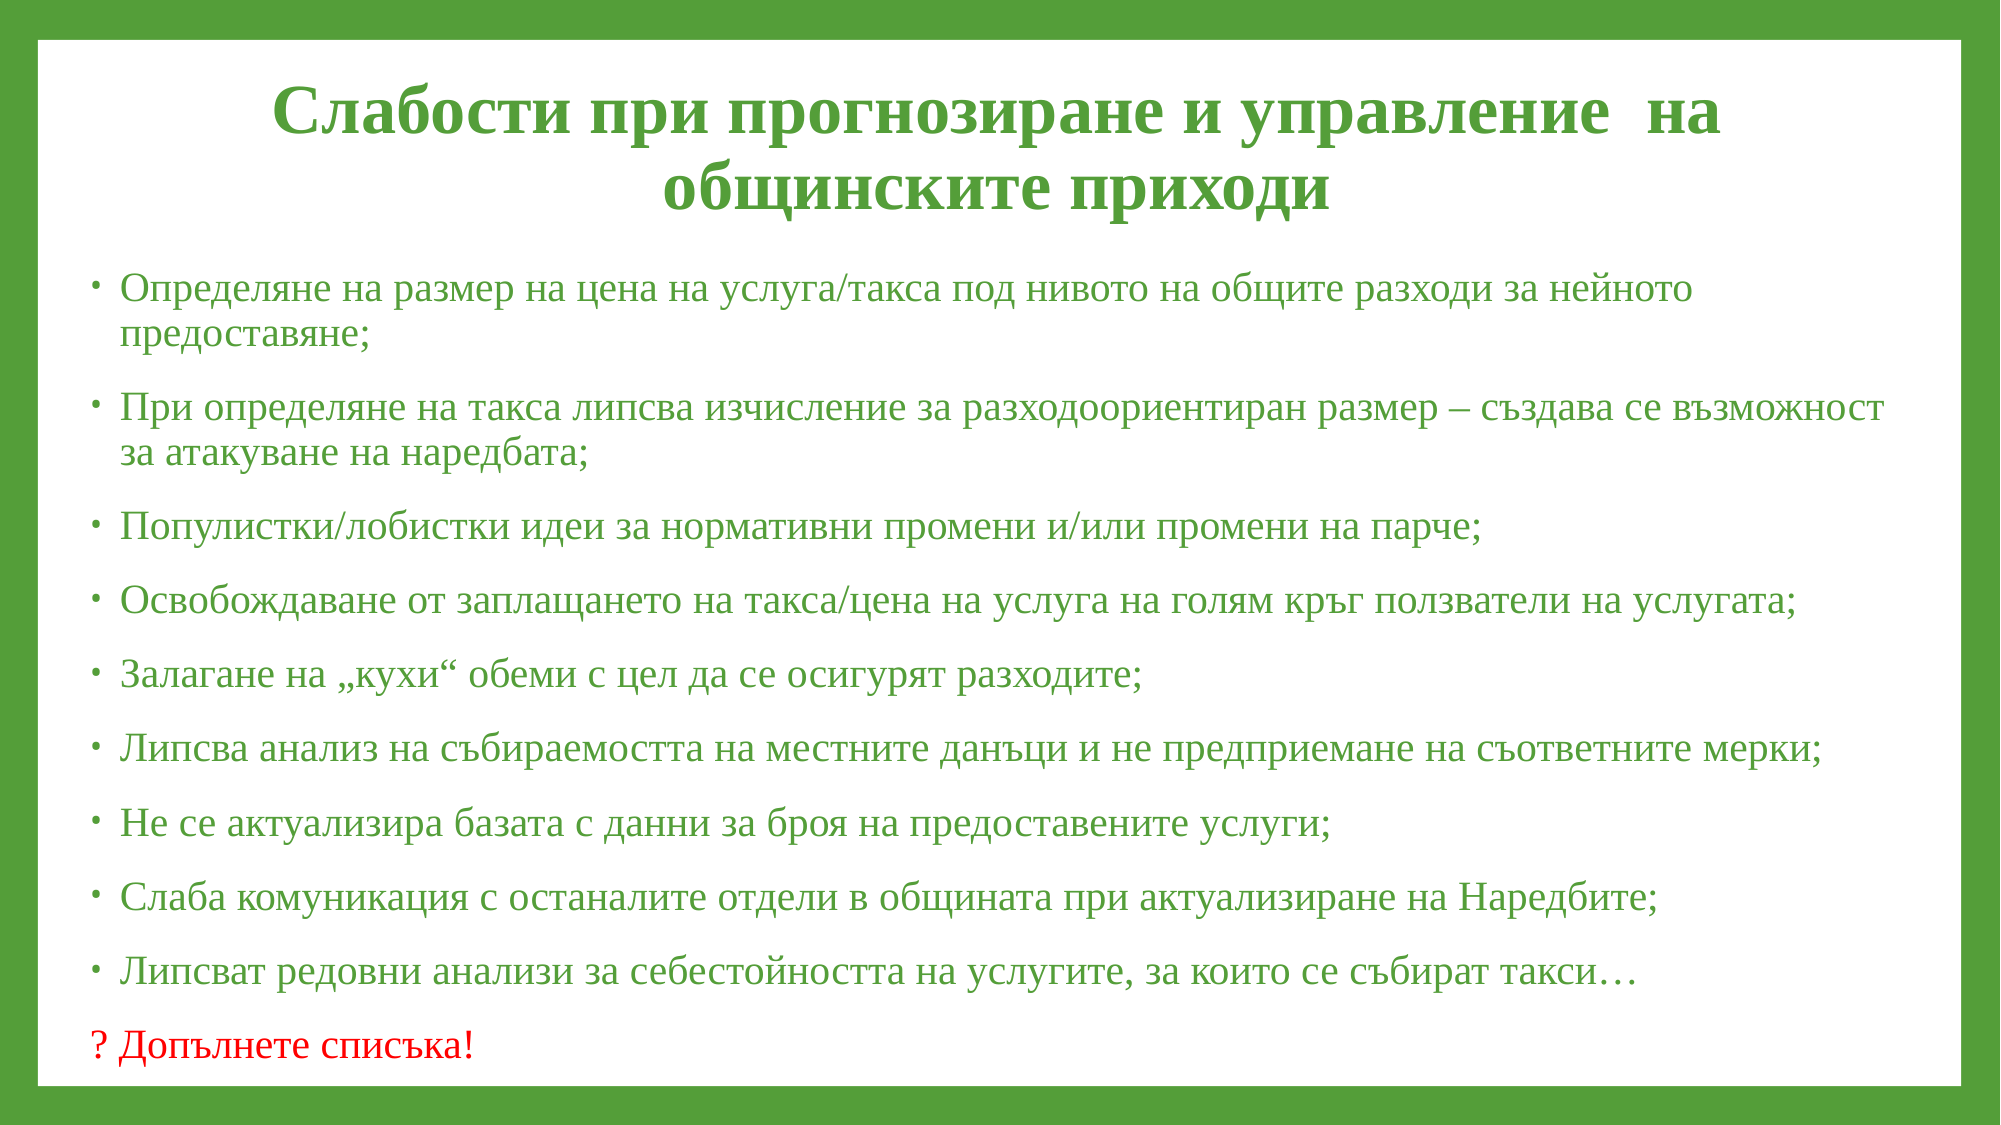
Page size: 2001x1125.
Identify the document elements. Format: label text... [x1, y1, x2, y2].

title Слабости при прогнозиране и управление на общинските приходи [187, 65, 1808, 233]
list Определяне на размер на цена на услуга/такса под нивото на общите разходи за нейното предоставяне; При определяне на такса липсва изчисление за разходоориентиран размер – създава се възможност за атакуване на наредбата; Популистки/лобистки идеи за нормативни промени и/или промени на парче; Освобождаване от заплащането на такса/цена на услуга на голям кръг ползватели на услугата; Залагане на „кухи“ обеми с цел да се осигурят разходите; Липсва анализ на събираемостта на местните данъци и не предприемане на съответните мерки; Не се актуализира базата с данни за броя на предоставените услуги; Слаба комуникация с останалите отдели в общината при актуализиране на Наредбите; Липсват редовни анализи за себестойността на услугите, за които се събират такси… ? Допълнете списъка! [67, 257, 1928, 1125]
